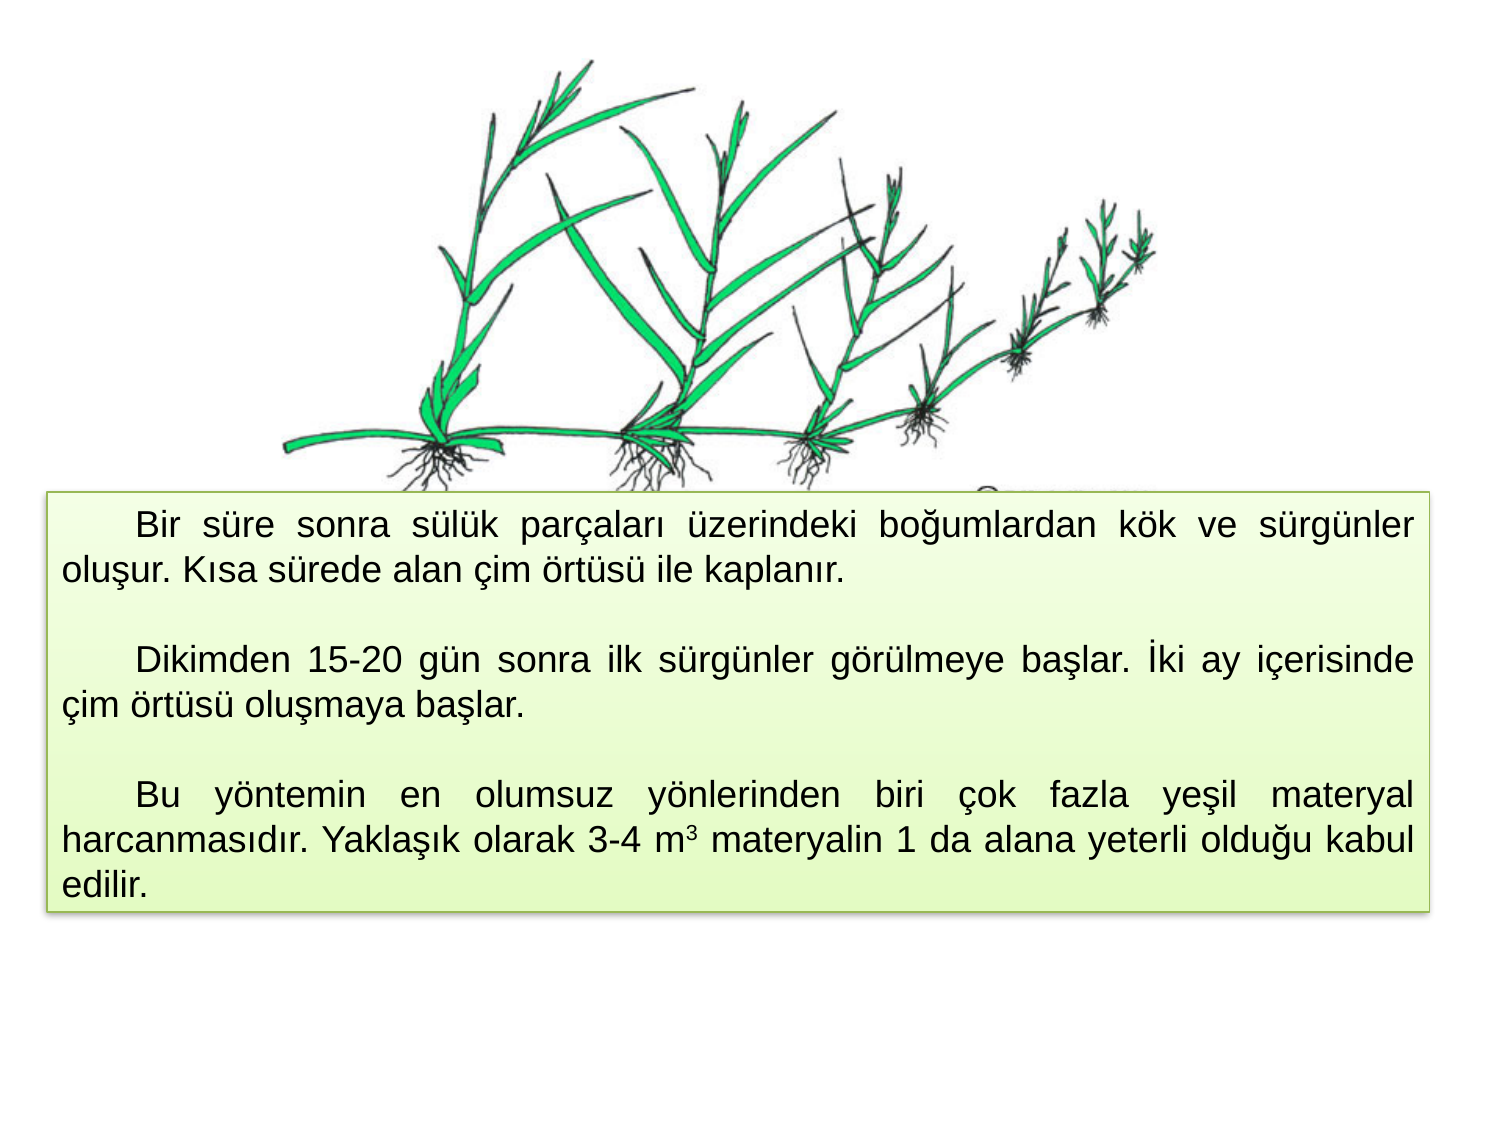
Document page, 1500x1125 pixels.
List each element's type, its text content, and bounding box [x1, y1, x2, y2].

picture [269, 46, 1170, 524]
text_box Bir süre sonra sülük parçaları üzerindeki boğumlardan kök ve sürgünler oluşur. Kısa sürede alan çim örtüsü ile kaplanır. Dikimden 15-20 gün sonra ilk sürgünler görülmeye başlar. İki ay içerisinde çim örtüsü oluşmaya başlar. Bu yöntemin en olumsuz yönlerinden biri çok fazla yeşil materyal harcanmasıdır. Yaklaşık olarak 3-4 m3 materyalin 1 da alana yeterli olduğu kabul edilir. [46, 491, 1430, 913]
